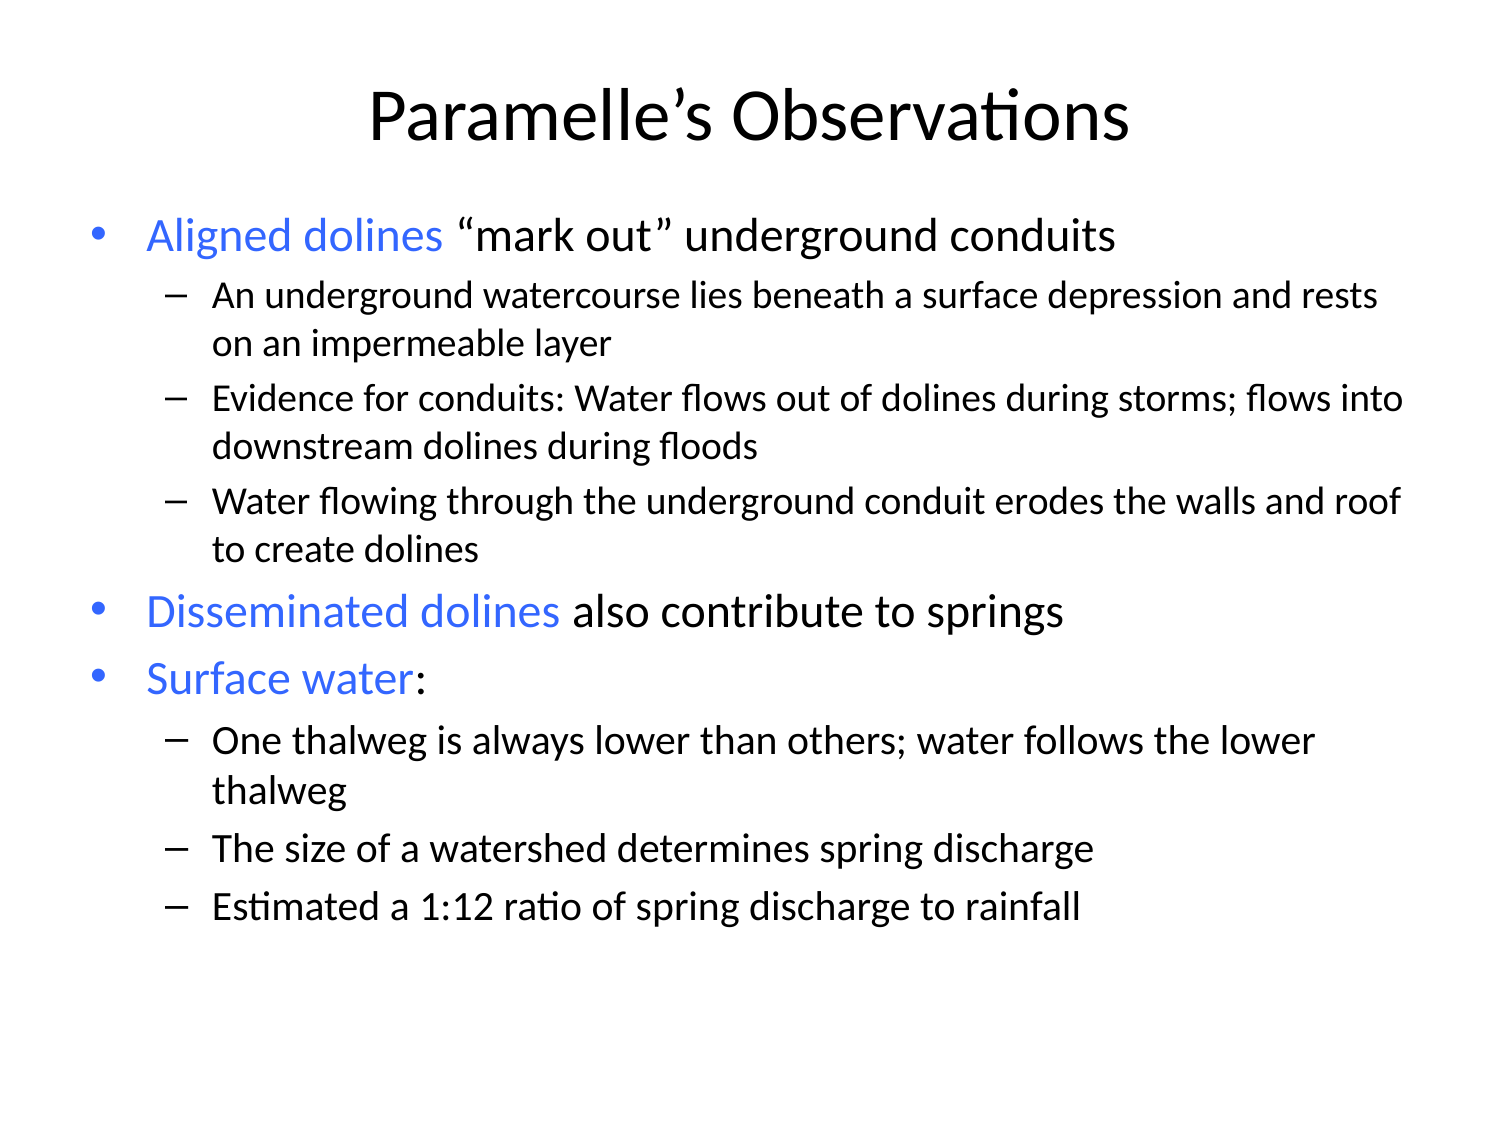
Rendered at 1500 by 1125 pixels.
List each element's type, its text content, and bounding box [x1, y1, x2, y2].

title Paramelle’s Observations [75, 33, 1425, 187]
list Aligned dolines “mark out” underground conduits An underground watercourse lies beneath a surface depression and rests on an impermeable layer Evidence for conduits: Water flows out of dolines during storms; flows into downstream dolines during floods Water flowing through the underground conduit erodes the walls and roof to create dolines Disseminated dolines also contribute to springs Surface water: One thalweg is always lower than others; water follows the lower thalweg The size of a watershed determines spring discharge Estimated a 1:12 ratio of spring discharge to rainfall [75, 196, 1425, 1045]
